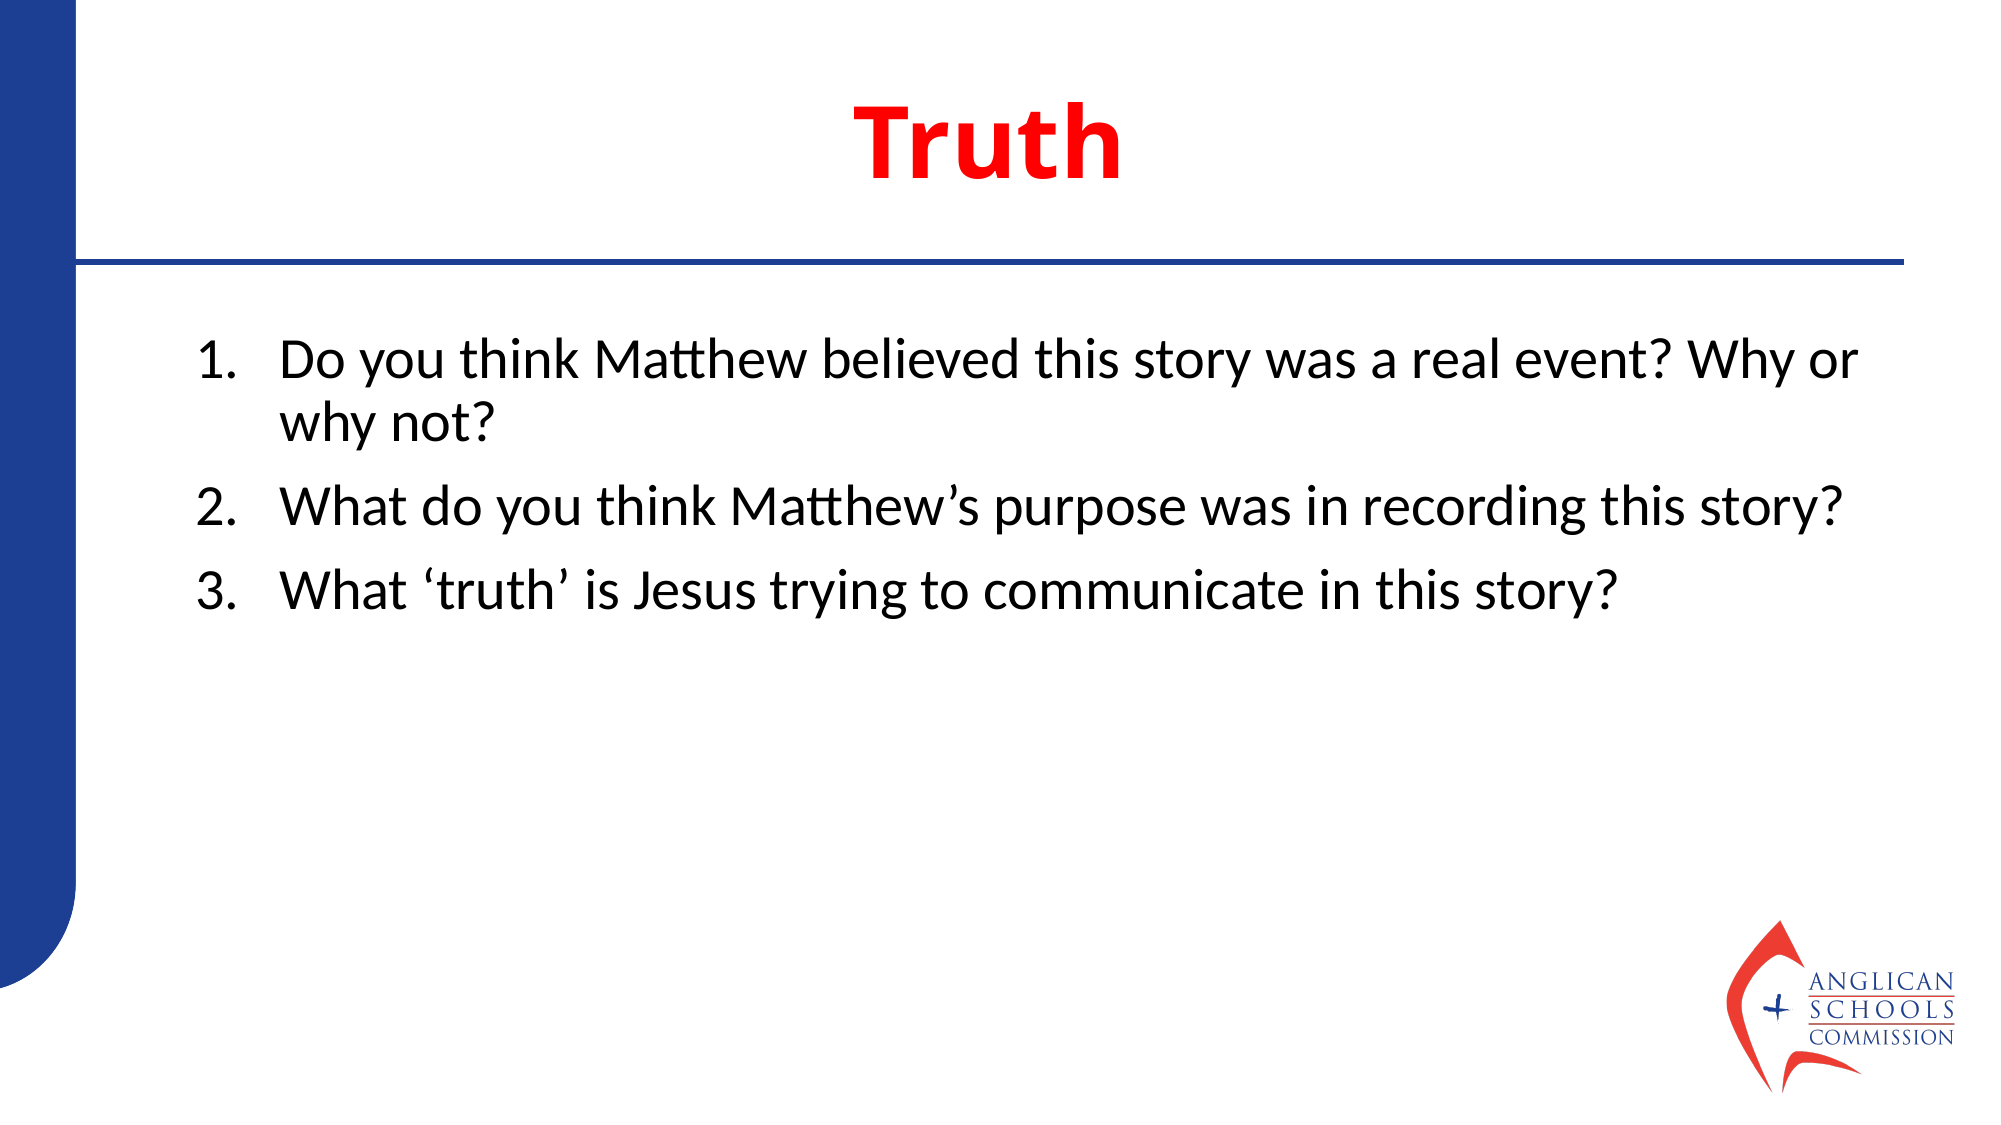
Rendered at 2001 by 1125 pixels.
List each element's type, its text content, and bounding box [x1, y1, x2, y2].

list Do you think Matthew believed this story was a real event? Why or why not? What do you think Matthew’s purpose was in recording this story? What ‘truth’ is Jesus trying to communicate in this story? [180, 321, 1904, 965]
title Truth [75, 85, 1904, 241]
picture [0, 0, 1500, 1125]
